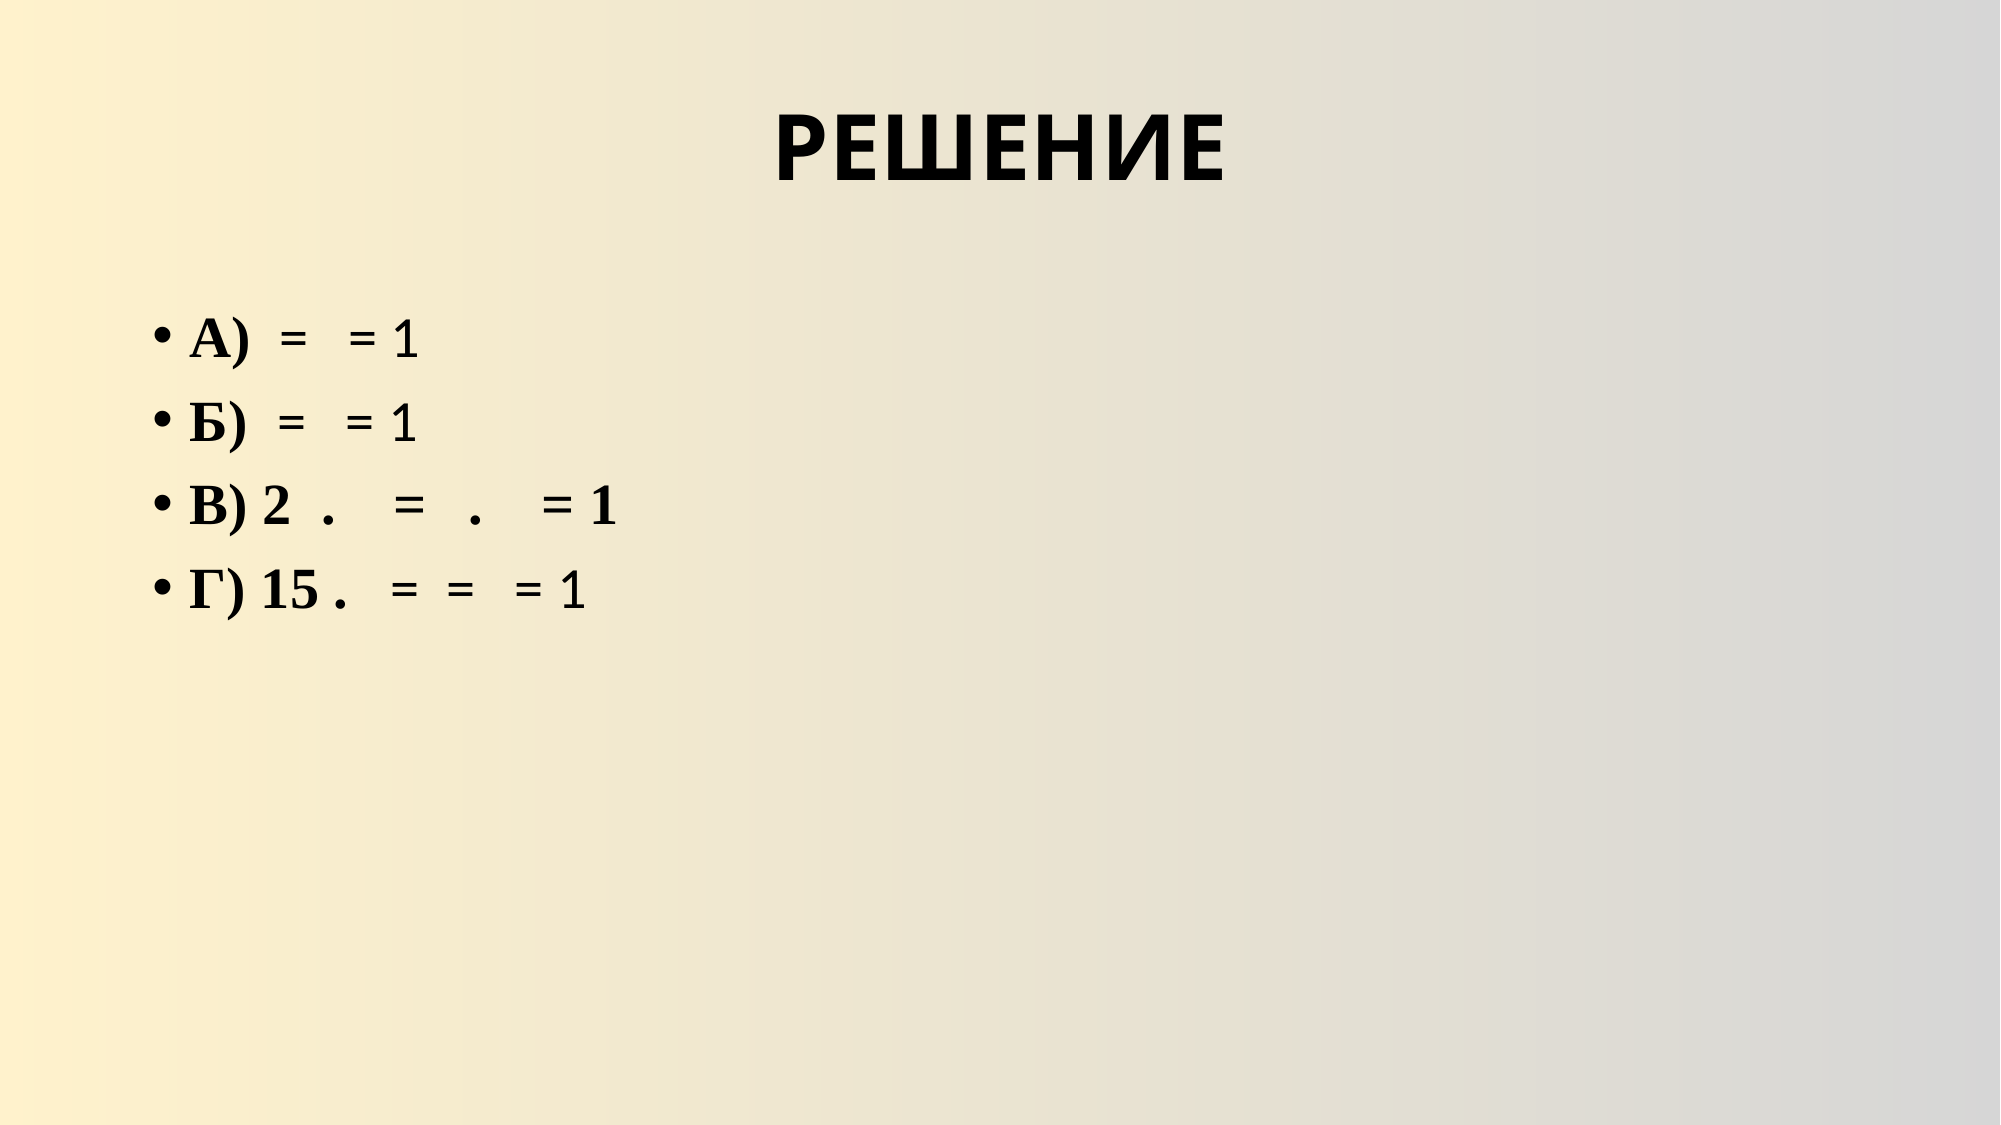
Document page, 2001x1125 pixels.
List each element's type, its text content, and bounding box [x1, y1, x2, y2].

title РЕШЕНИЕ [137, 42, 1863, 260]
